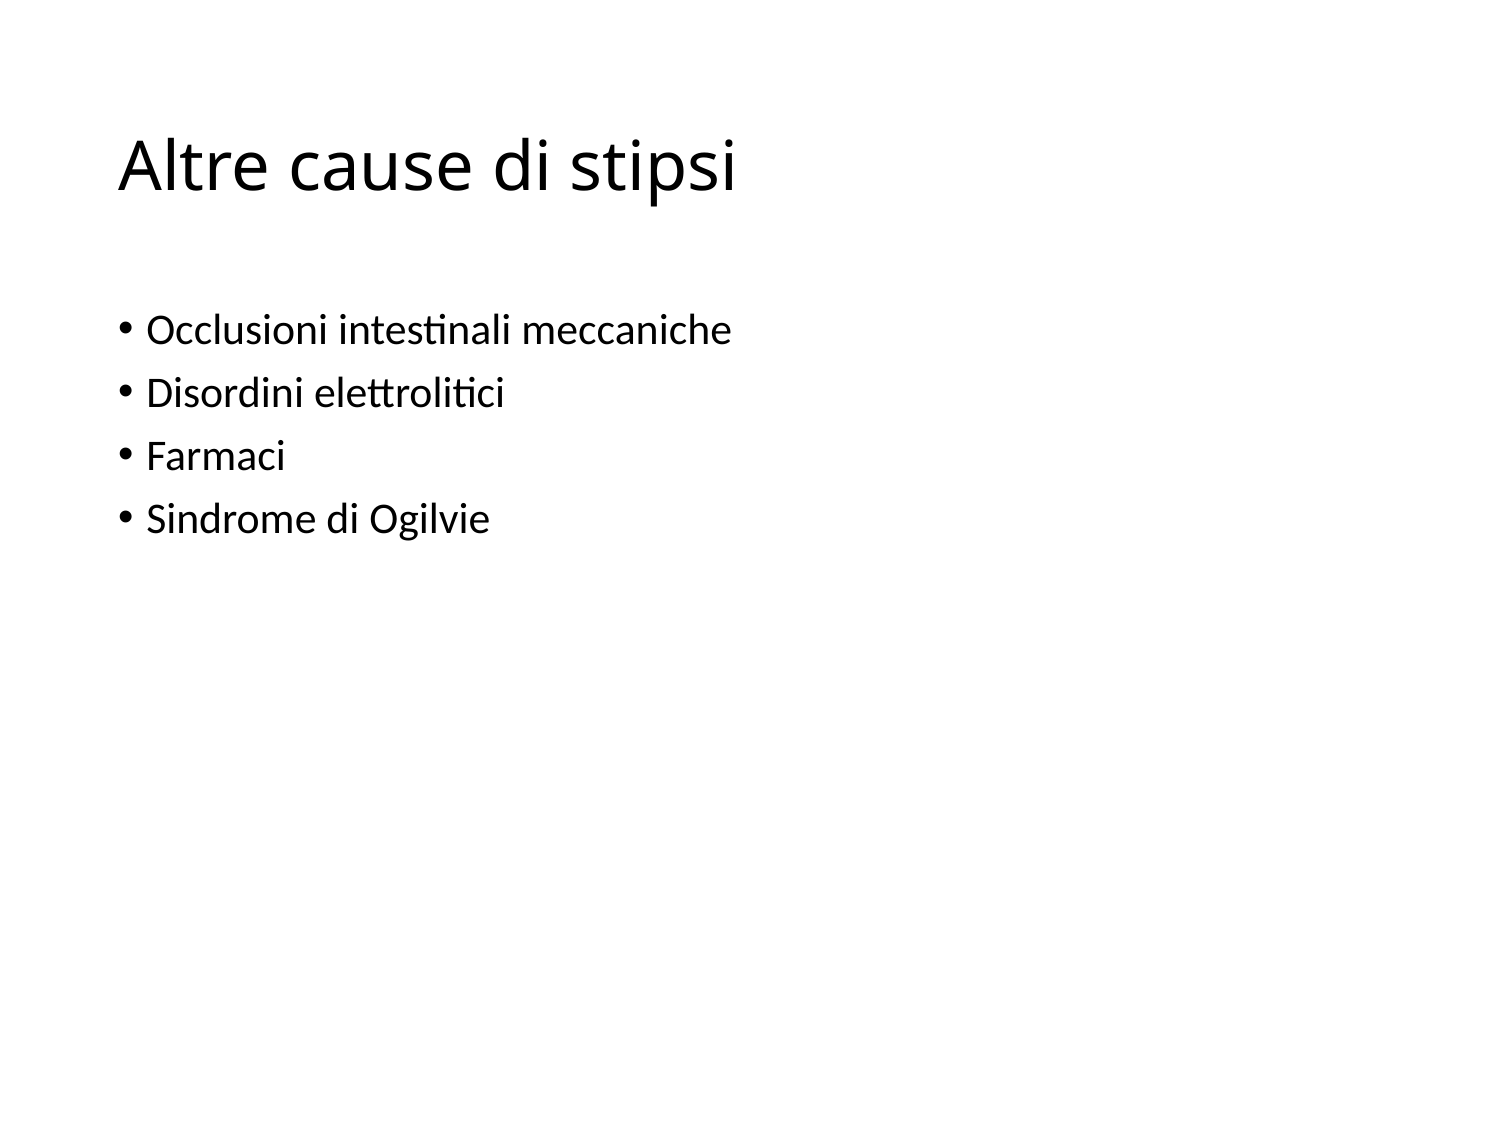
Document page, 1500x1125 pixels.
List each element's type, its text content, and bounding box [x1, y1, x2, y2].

list Occlusioni intestinali meccaniche Disordini elettrolitici Farmaci Sindrome di Ogilvie [103, 299, 1397, 1014]
title Altre cause di stipsi [103, 59, 1397, 278]
